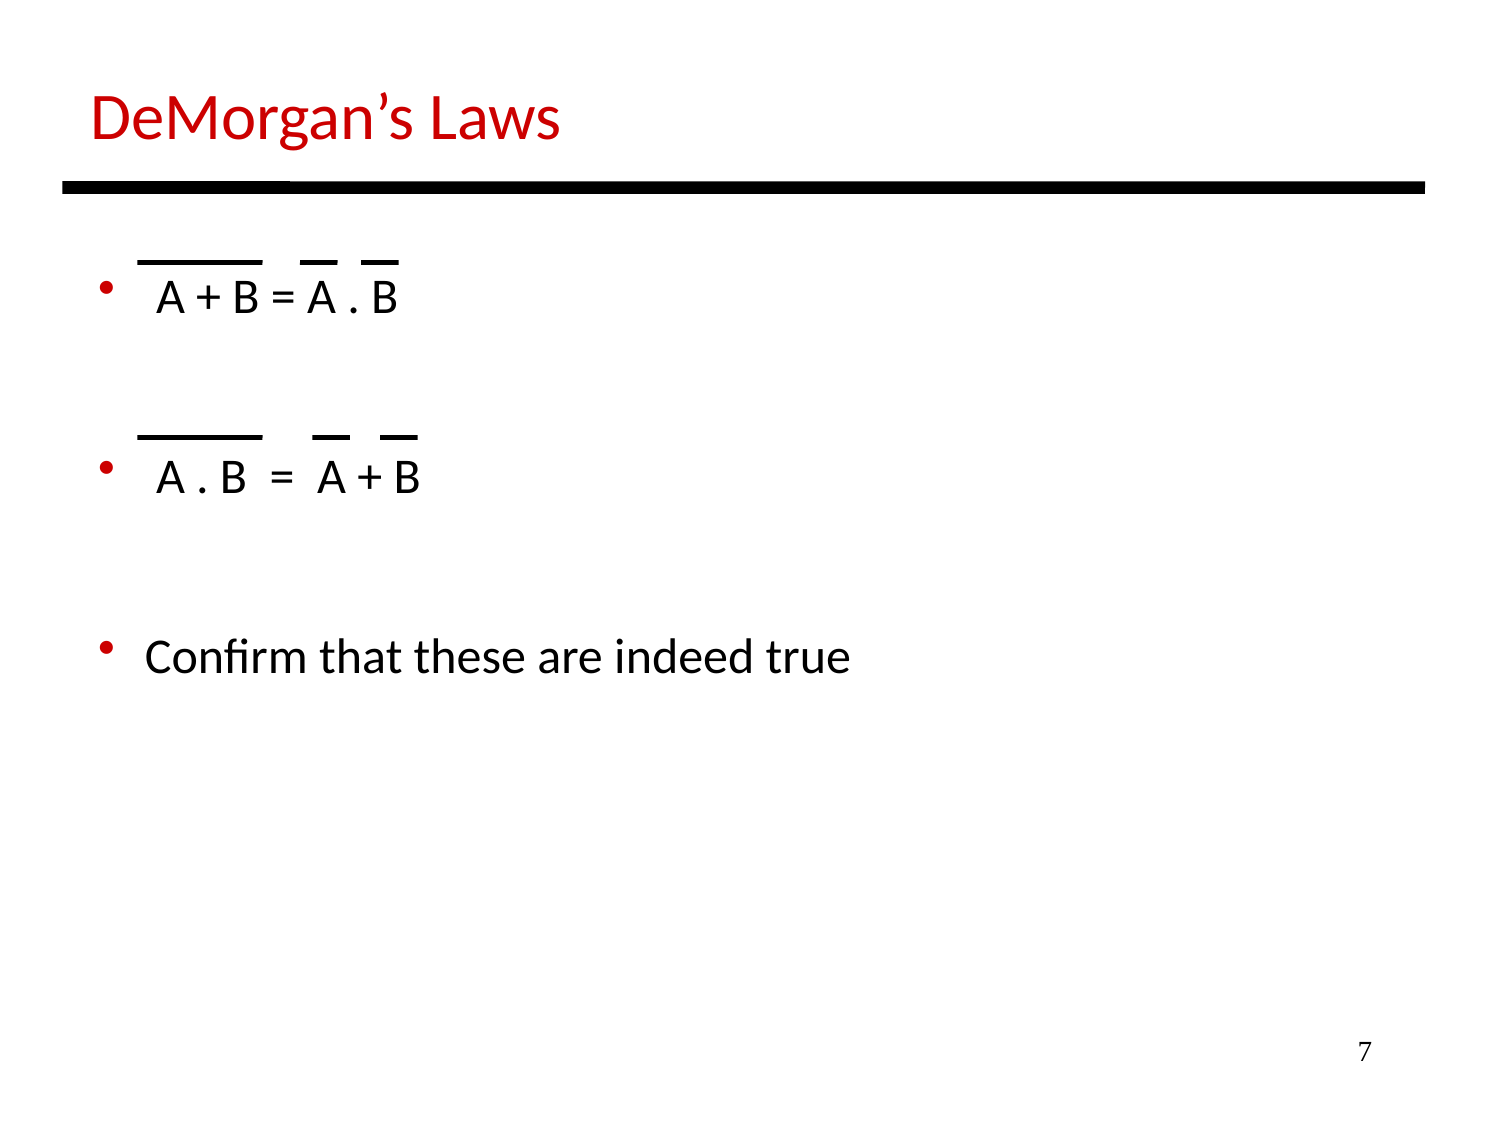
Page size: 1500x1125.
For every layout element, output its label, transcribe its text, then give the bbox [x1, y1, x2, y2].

text_box DeMorgan’s Laws [75, 65, 578, 160]
text_box A + B = A . B A . B = A + B Confirm that these are indeed true [83, 256, 867, 692]
slide_number 7 [1074, 1025, 1388, 1100]
